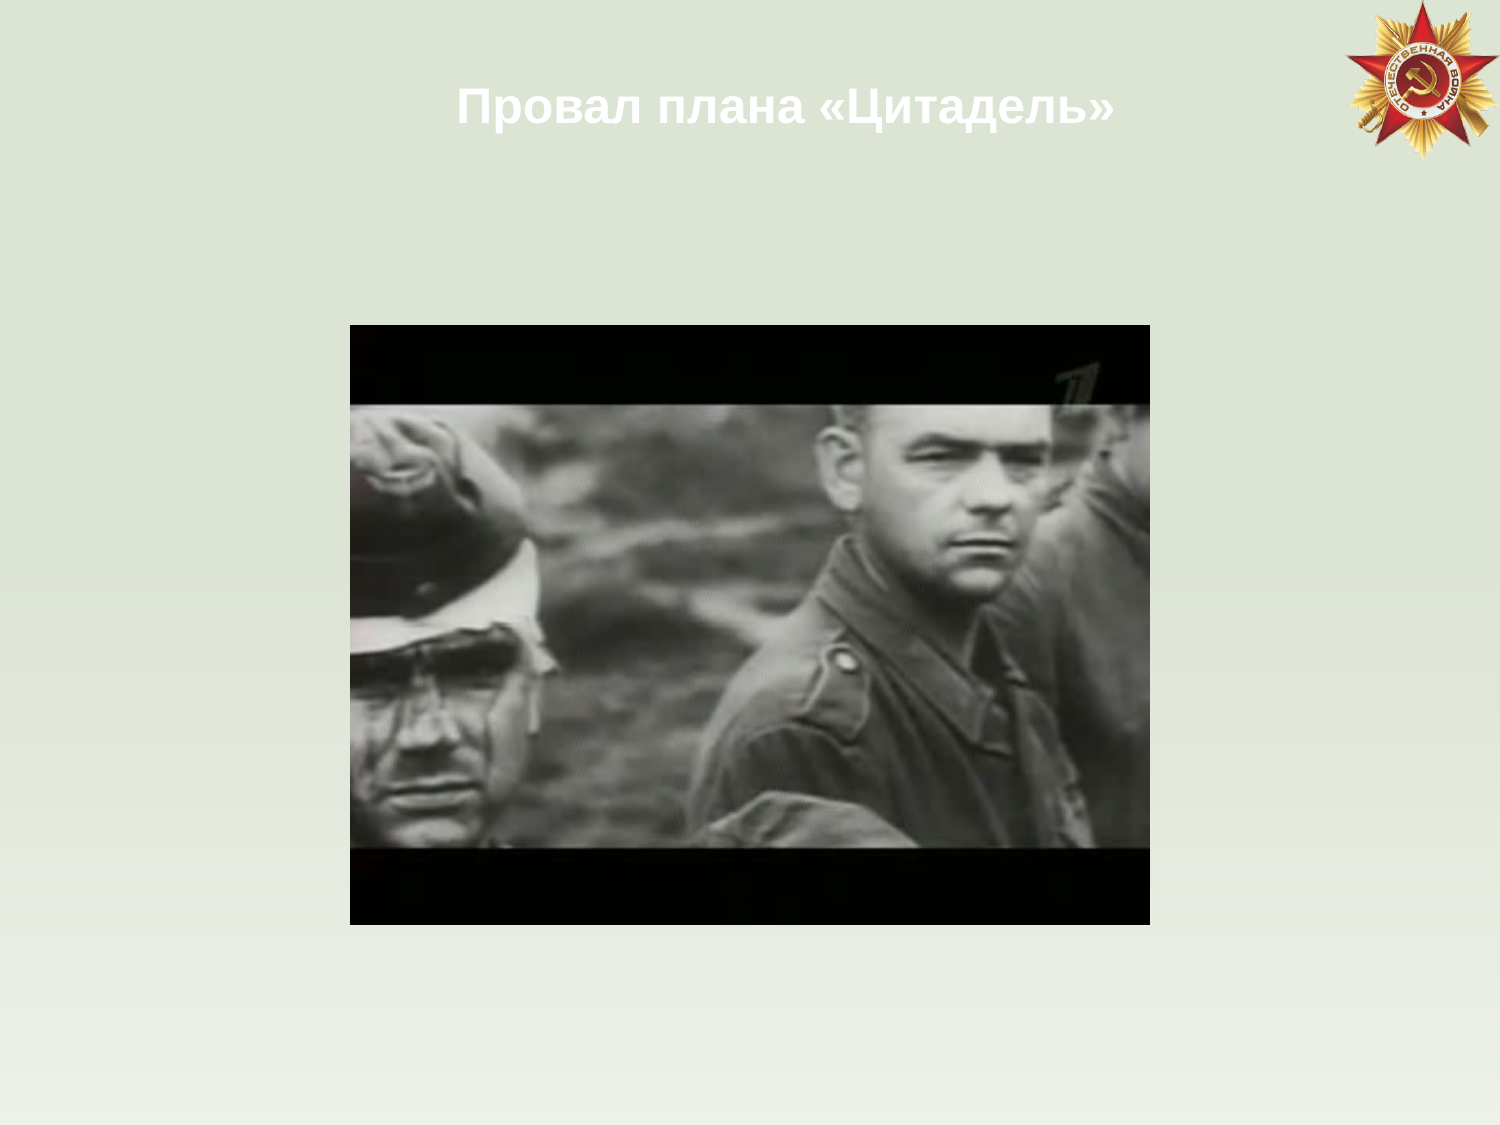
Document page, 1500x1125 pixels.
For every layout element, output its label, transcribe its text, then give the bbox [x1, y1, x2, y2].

text_box Провал плана «Цитадель» [135, 66, 1335, 142]
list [352, 327, 1150, 923]
picture [1345, 0, 1500, 161]
